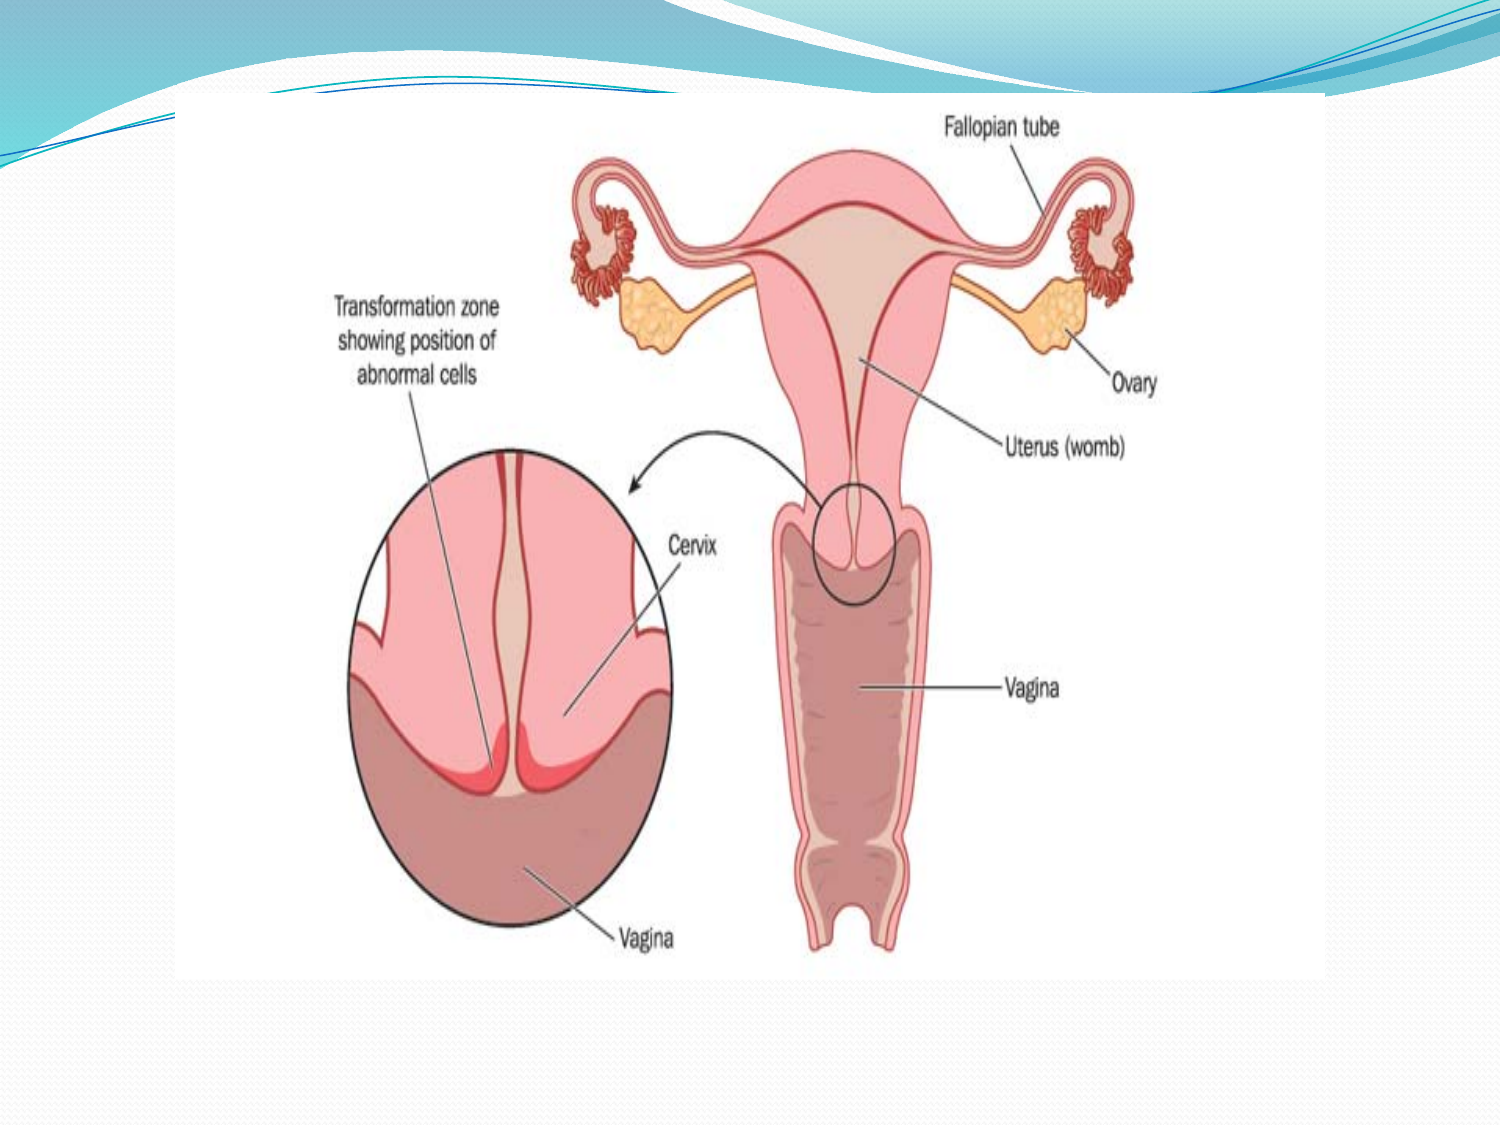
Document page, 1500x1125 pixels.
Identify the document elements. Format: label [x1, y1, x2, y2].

list [175, 93, 1325, 979]
